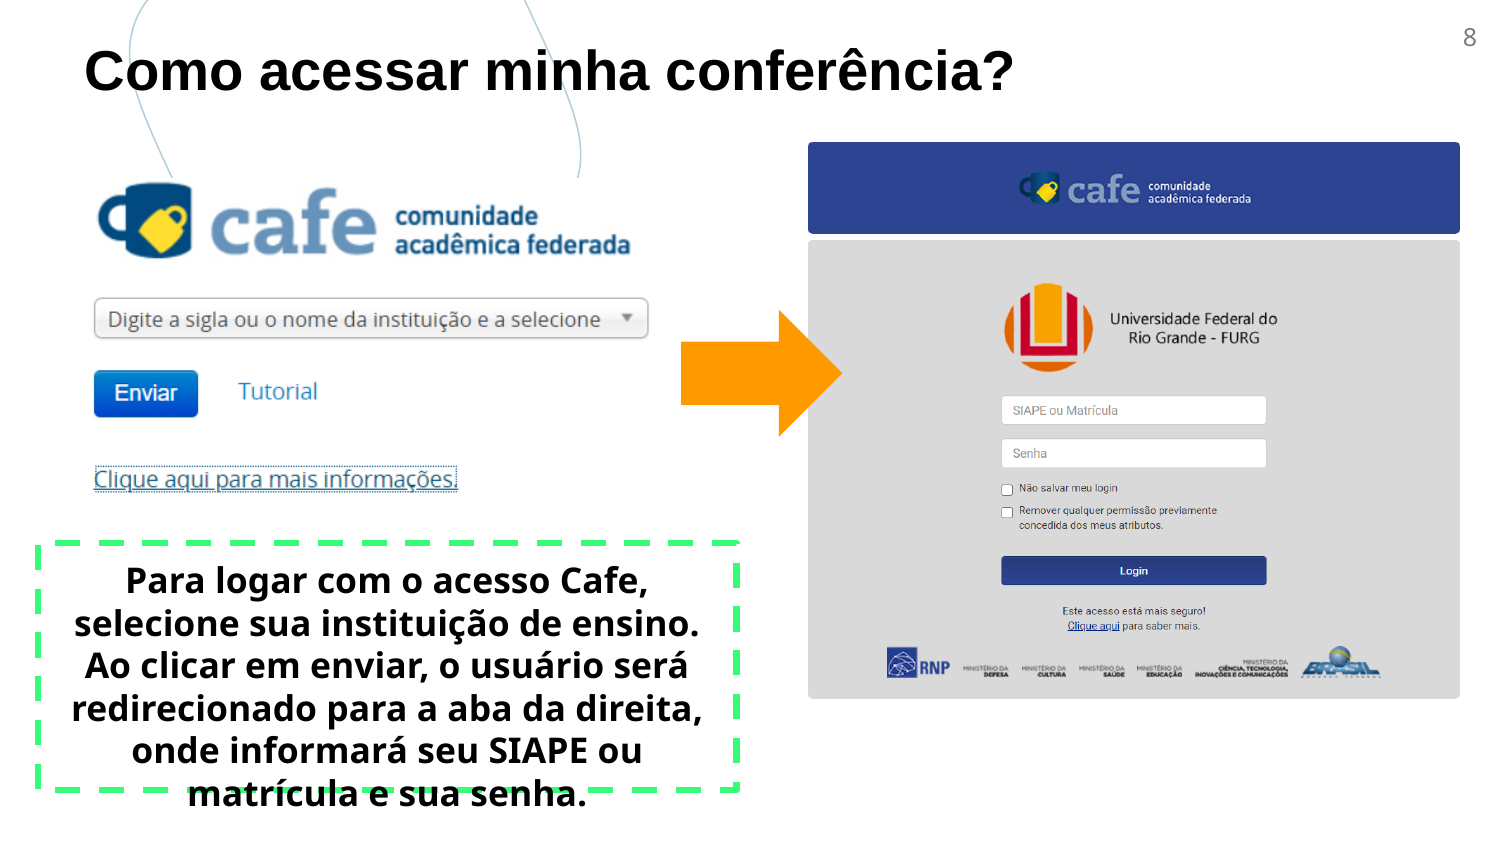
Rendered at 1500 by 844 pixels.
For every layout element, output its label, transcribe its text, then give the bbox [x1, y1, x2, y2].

picture [790, 138, 1478, 705]
slide_number ‹#› [1387, 21, 1478, 86]
picture [84, 152, 670, 501]
text_box [681, 309, 785, 437]
title Como acessar minha conferência? [84, 34, 1152, 110]
text_box Para logar com o acesso Cafe, selecione sua instituição de ensino. Ao clicar em enviar, o usuário será redirecionado para a aba da direita, onde informará seu SIAPE ou matrícula e sua senha. [37, 543, 737, 791]
